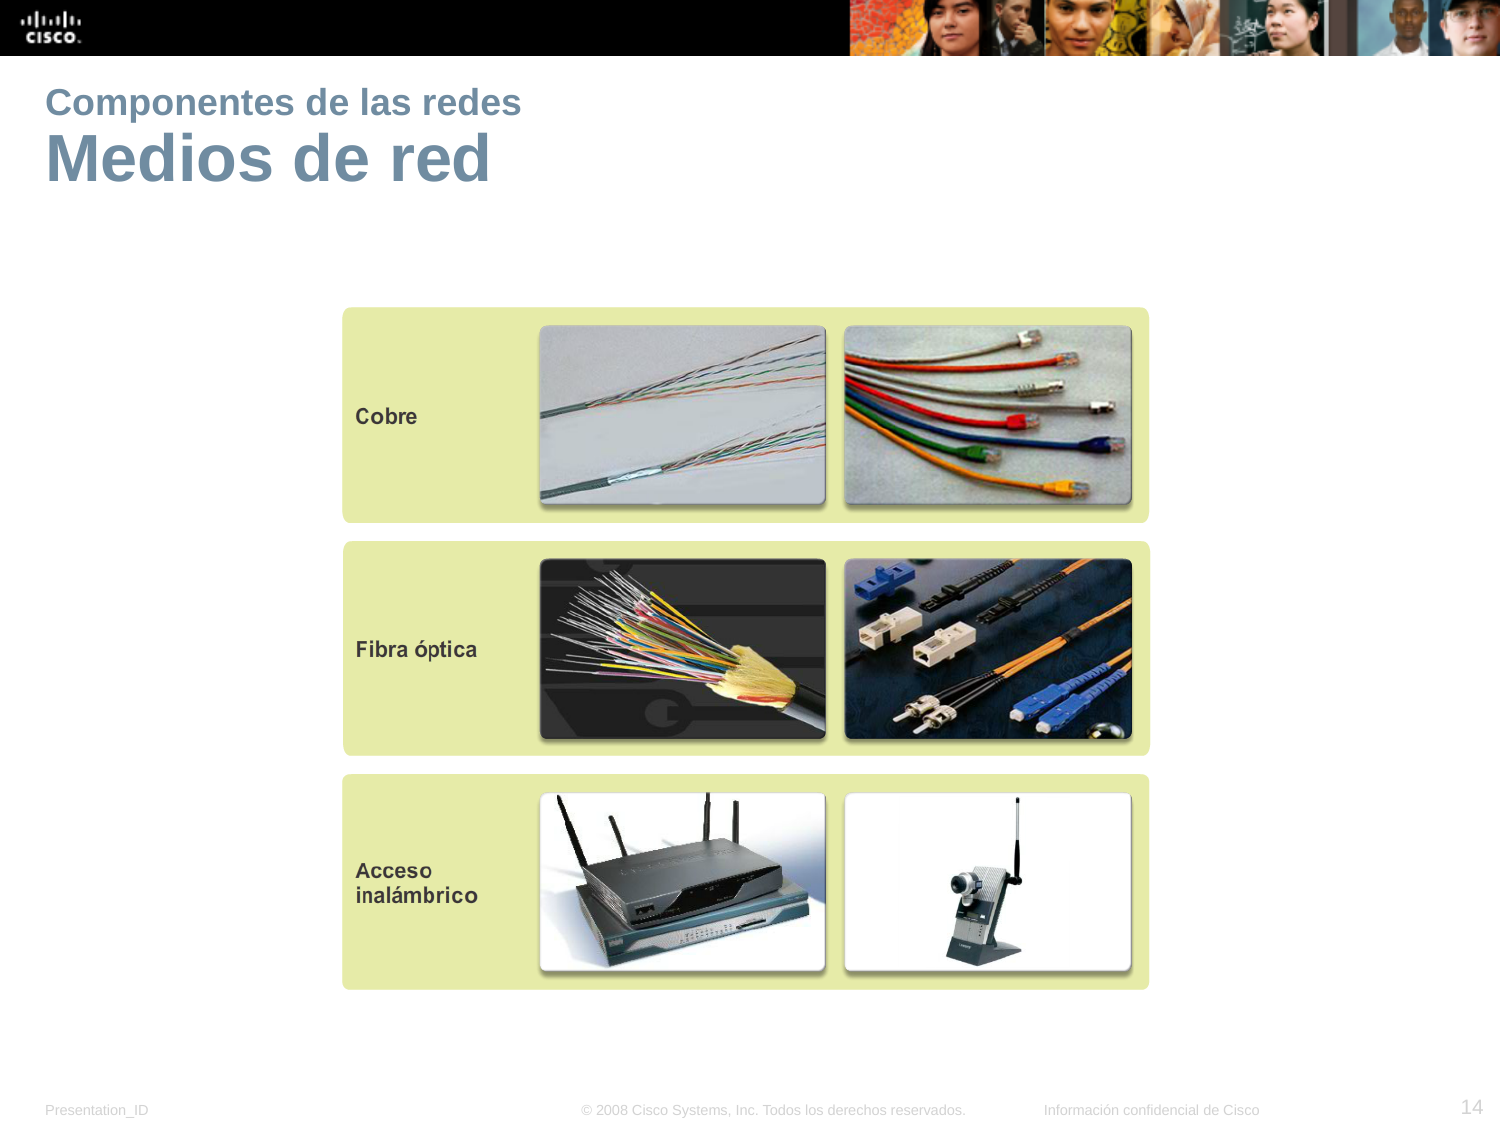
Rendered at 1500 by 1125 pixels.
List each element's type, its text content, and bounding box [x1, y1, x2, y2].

picture [302, 303, 1197, 992]
title Componentes de las redes Medios de red [31, 64, 1471, 203]
picture [0, 0, 1500, 56]
